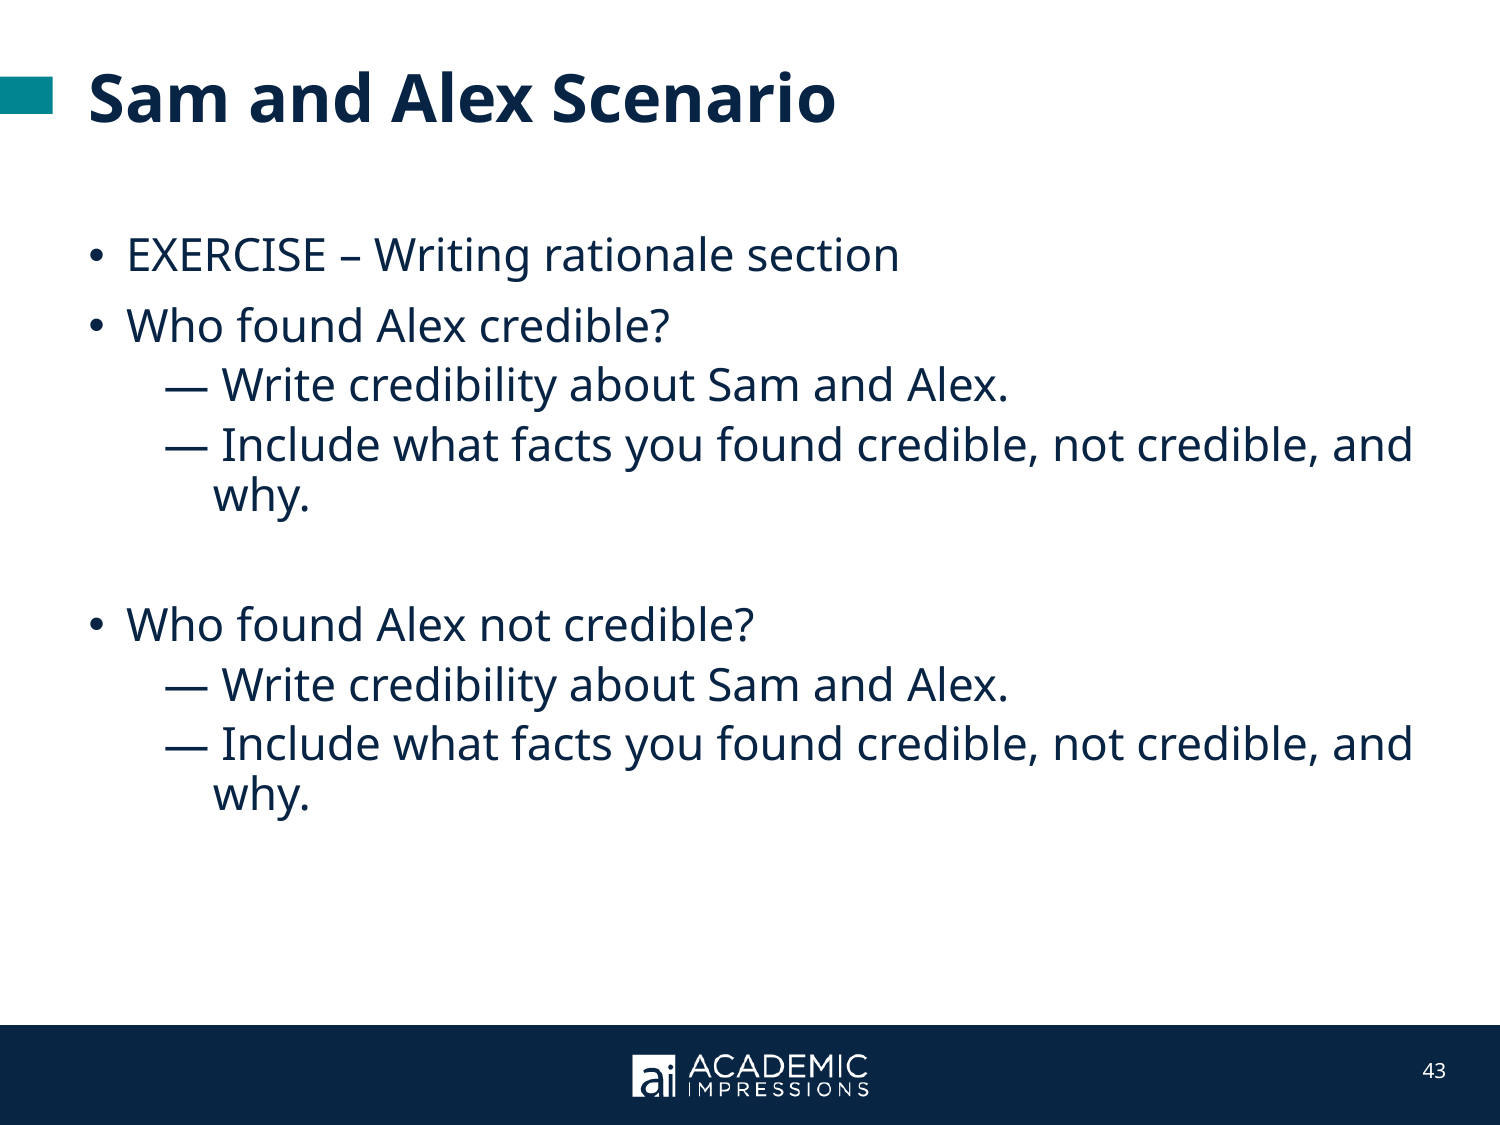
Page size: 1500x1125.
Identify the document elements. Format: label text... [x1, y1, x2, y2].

text_box EXERCISE – Writing rationale section Who found Alex credible? Write credibility about Sam and Alex. Include what facts you found credible, not credible, and why. Who found Alex not credible? Write credibility about Sam and Alex. Include what facts you found credible, not credible, and why. [73, 224, 1455, 900]
text_box Sam and Alex Scenario [73, 57, 1063, 134]
text_box [0, 76, 54, 115]
picture [625, 1048, 875, 1102]
